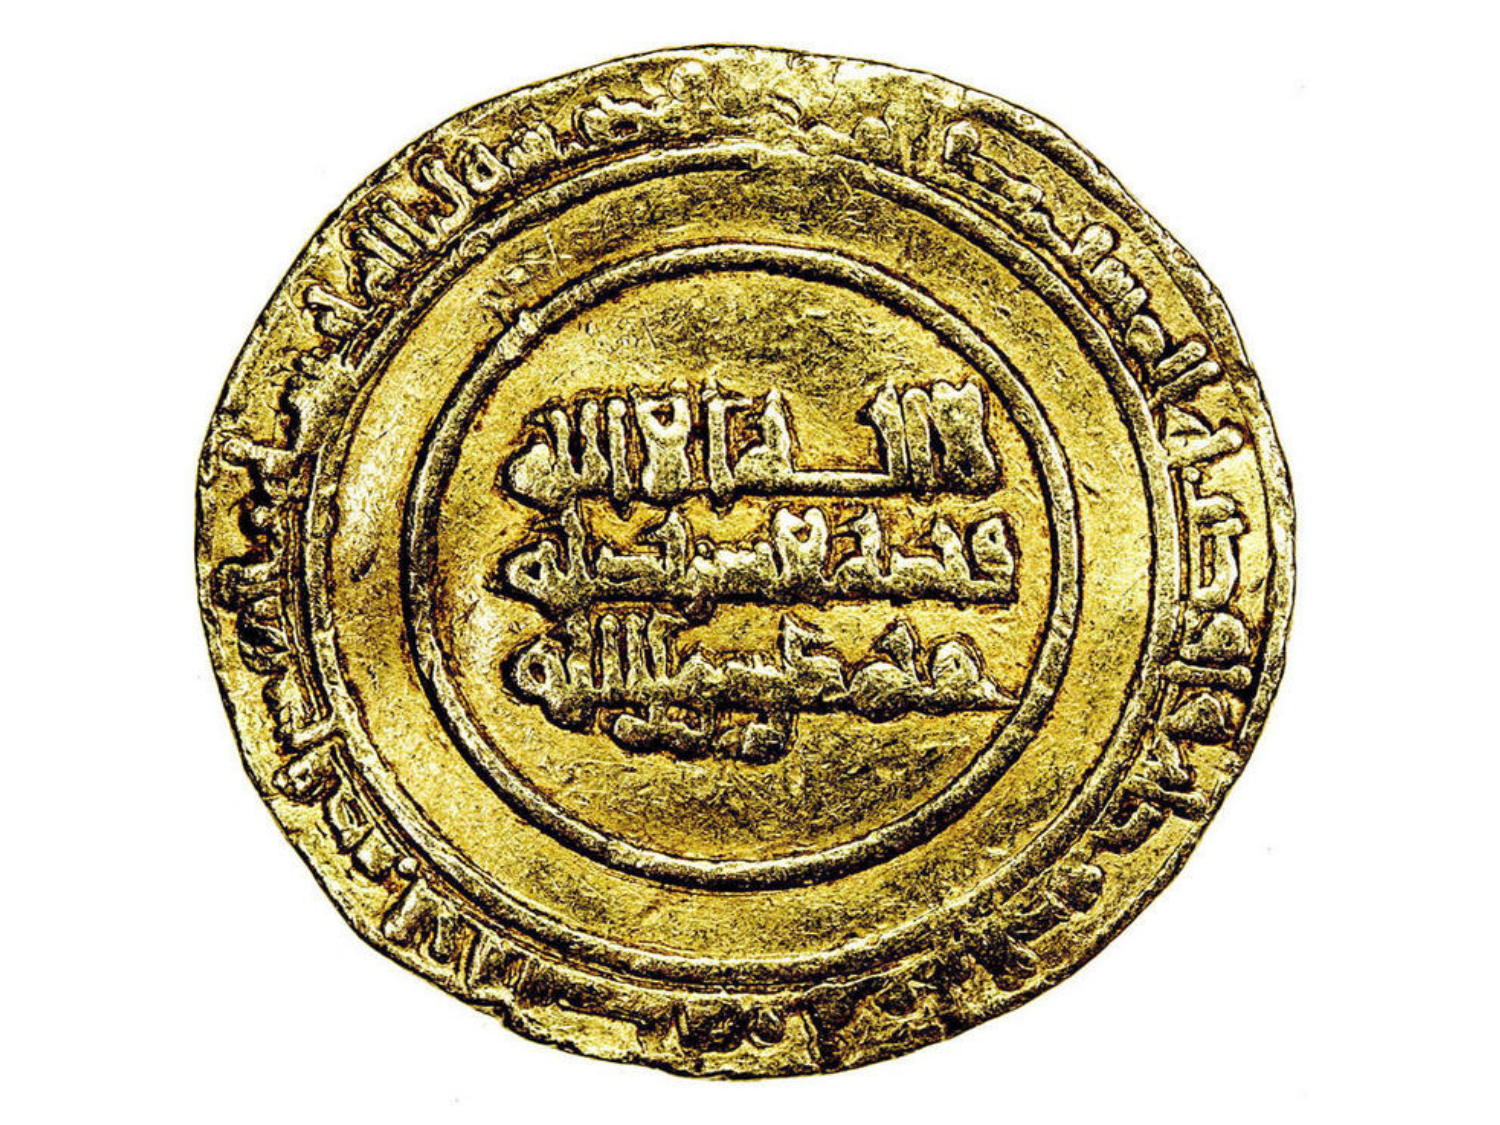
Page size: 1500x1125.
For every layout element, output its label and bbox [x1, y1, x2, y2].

picture [170, 30, 1311, 1107]
